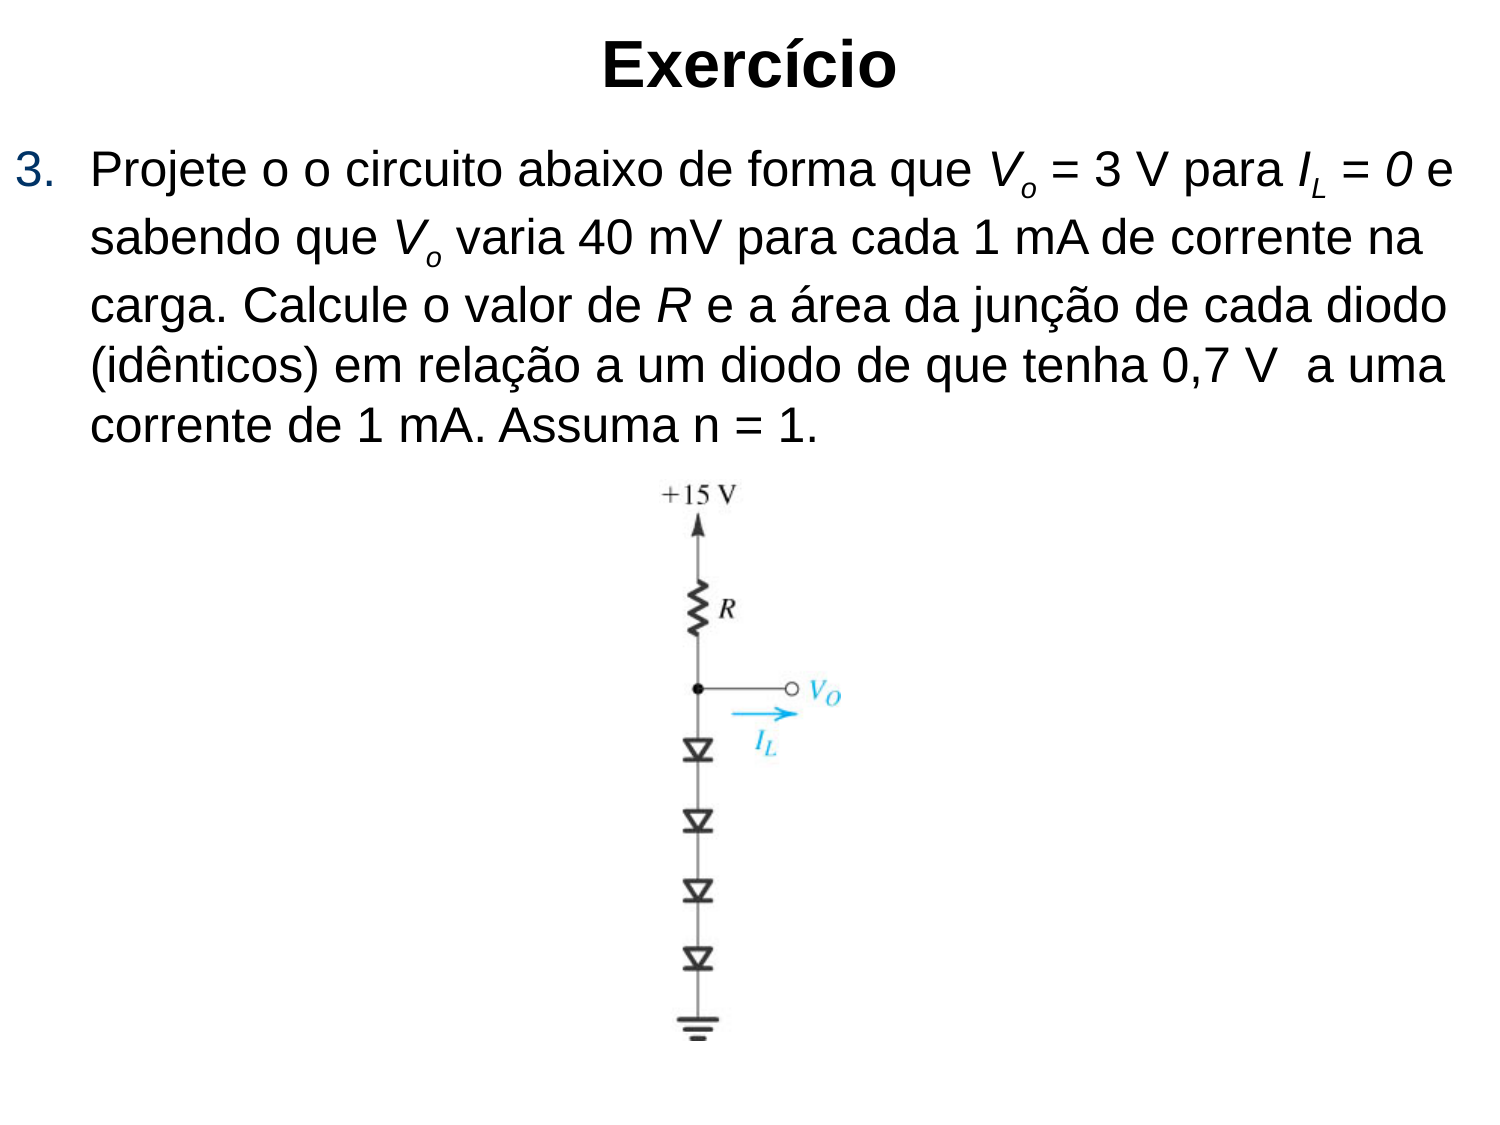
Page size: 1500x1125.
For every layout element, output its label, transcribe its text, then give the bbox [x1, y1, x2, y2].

list Projete o o circuito abaixo de forma que Vo = 3 V para IL = 0 e sabendo que Vo varia 40 mV para cada 1 mA de corrente na carga. Calcule o valor de R e a área da junção de cada diodo (idênticos) em relação a um diodo de que tenha 0,7 V a uma corrente de 1 mA. Assuma n = 1. [0, 128, 1500, 447]
title Exercício [0, 19, 1500, 106]
picture [658, 479, 841, 1041]
